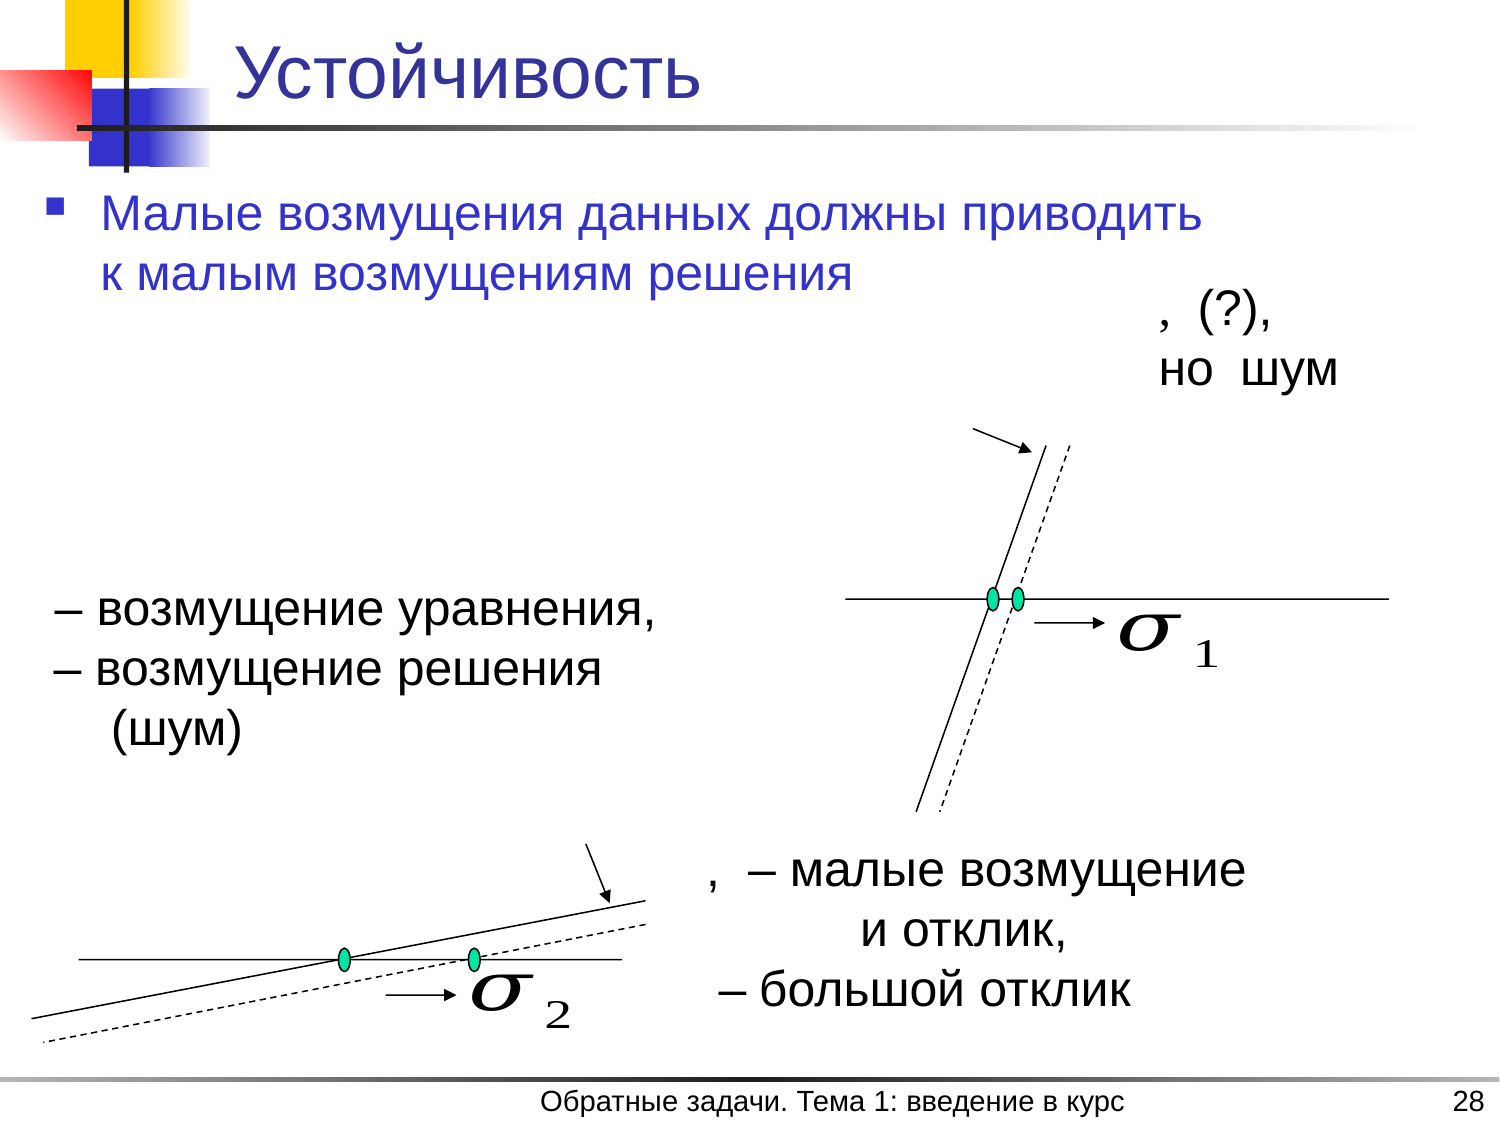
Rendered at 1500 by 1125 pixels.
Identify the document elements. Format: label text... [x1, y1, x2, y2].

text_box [31, 773, 646, 1043]
footer Обратные задачи. Тема 1: введение в курс [372, 1070, 1294, 1125]
text_box Малые возмущения данных должны приводить к малым возмущениям решения [29, 172, 1471, 292]
slide_number 28 [1340, 1070, 1500, 1125]
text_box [845, 389, 1390, 812]
text_box Устойчивость [218, 0, 1474, 122]
